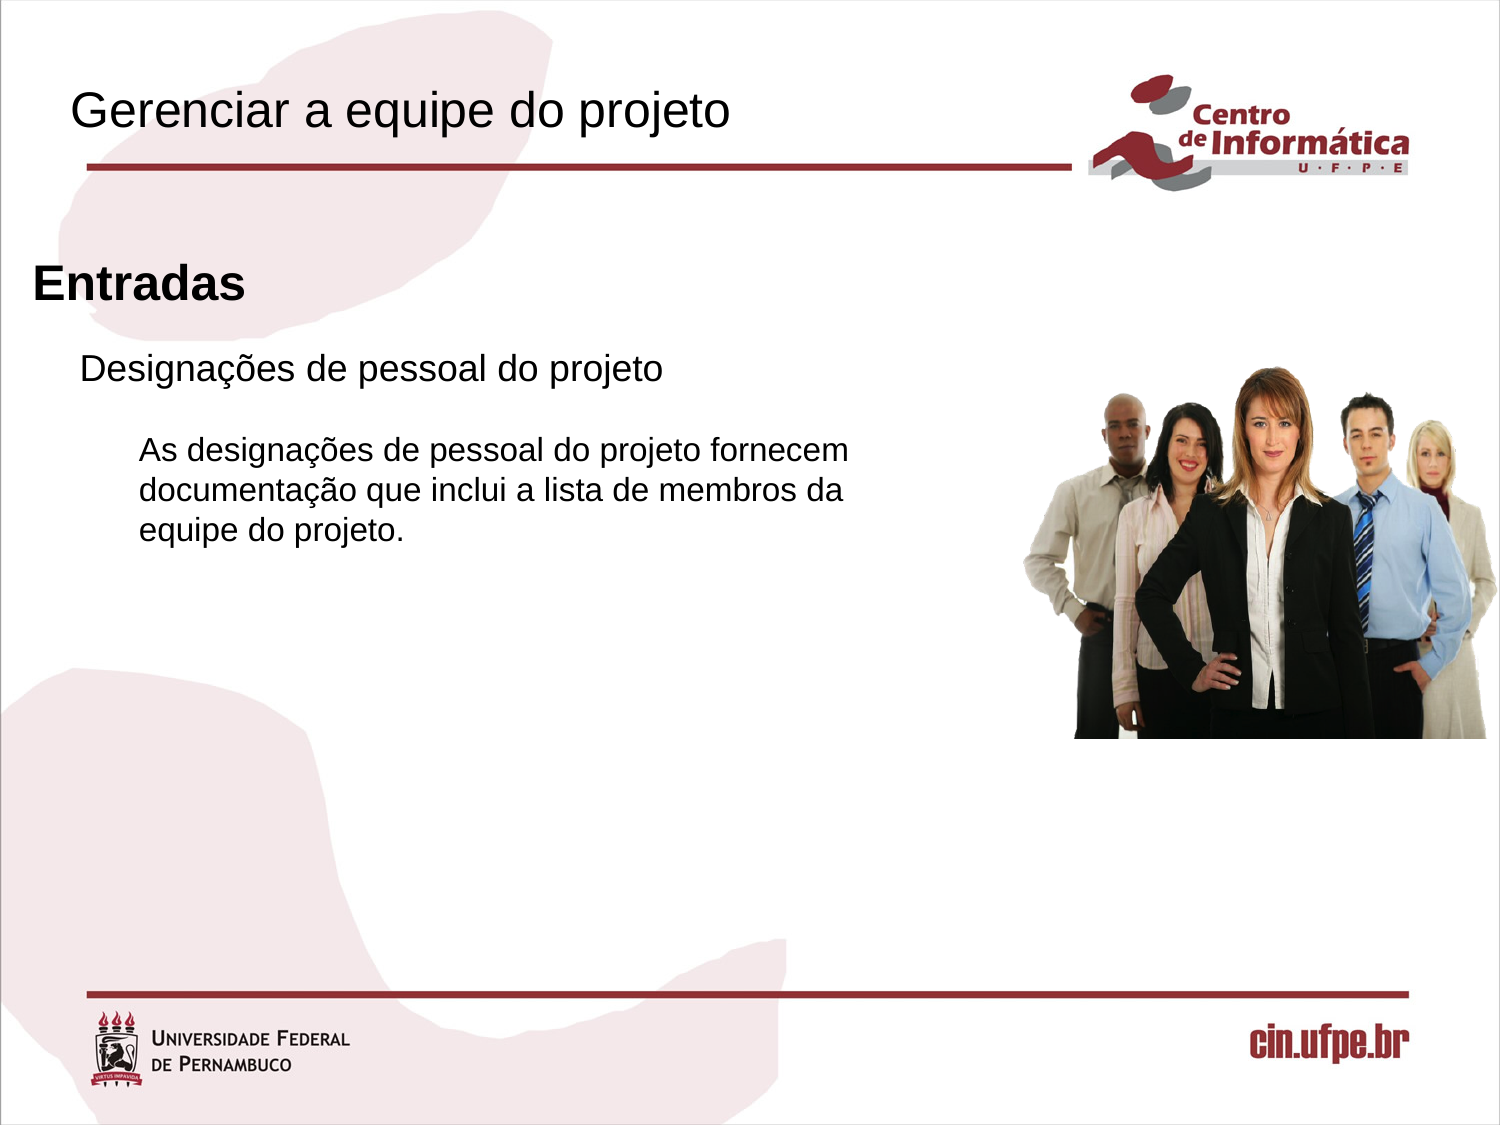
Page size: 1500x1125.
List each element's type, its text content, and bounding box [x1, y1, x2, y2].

picture [0, 0, 1500, 1125]
text_box Entradas [17, 243, 1418, 319]
text_box Designações de pessoal do projeto [64, 336, 727, 397]
text_box As designações de pessoal do projeto fornecem documentação que inclui a lista de membros da equipe do projeto. [123, 420, 951, 556]
text_box Gerenciar a equipe do projeto [41, 42, 762, 173]
